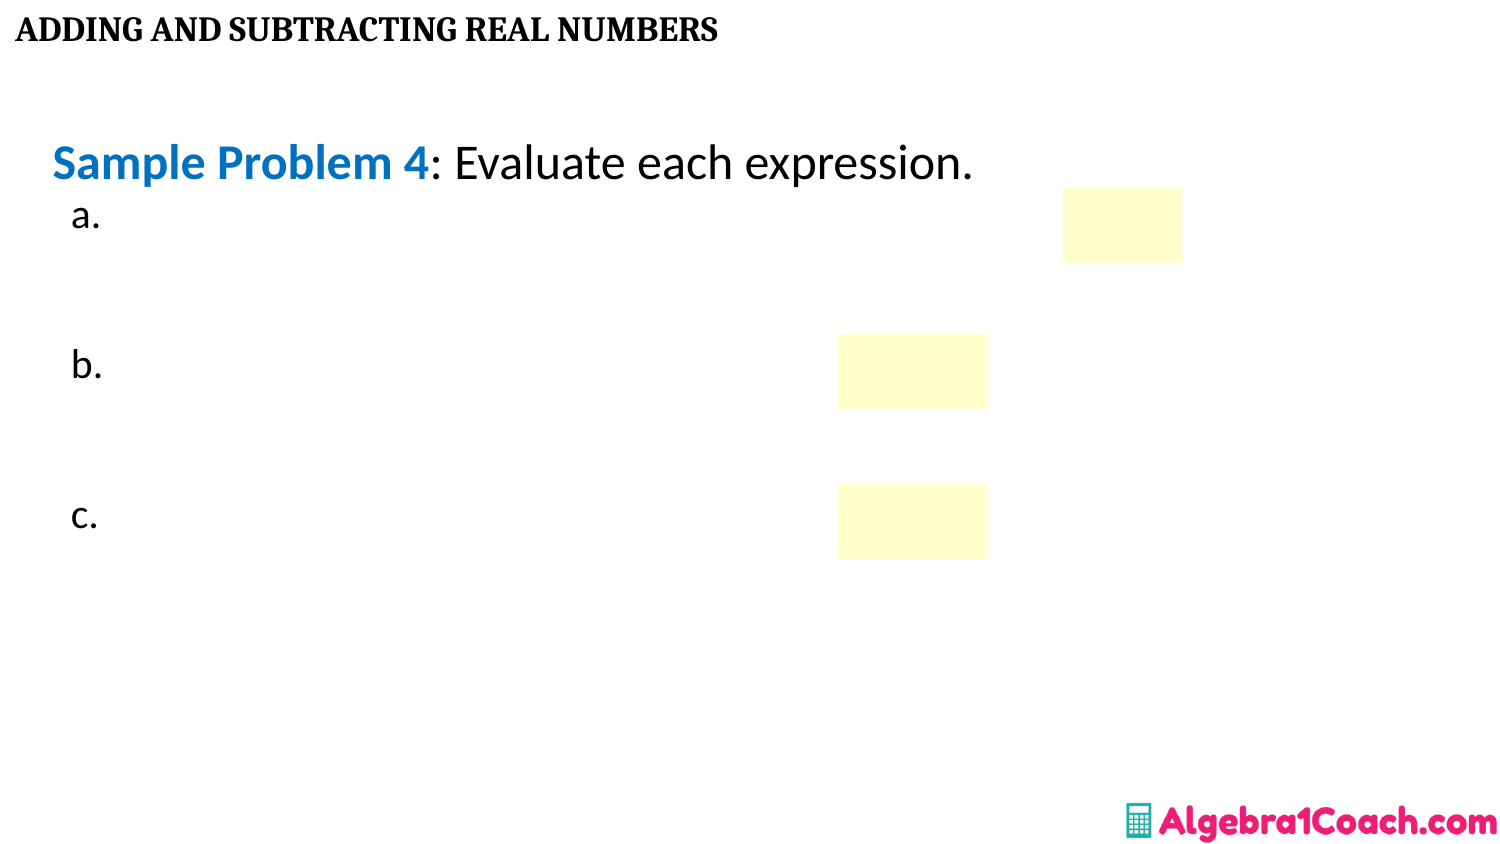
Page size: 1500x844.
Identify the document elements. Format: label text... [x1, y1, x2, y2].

text_box [835, 482, 989, 561]
picture [1109, 798, 1500, 844]
text_box [1060, 186, 1184, 265]
text_box [835, 332, 989, 411]
list Sample Problem 4: Evaluate each expression. [37, 121, 1463, 797]
title ADDING AND SUBTRACTING REAL NUMBERS [0, 0, 1350, 57]
